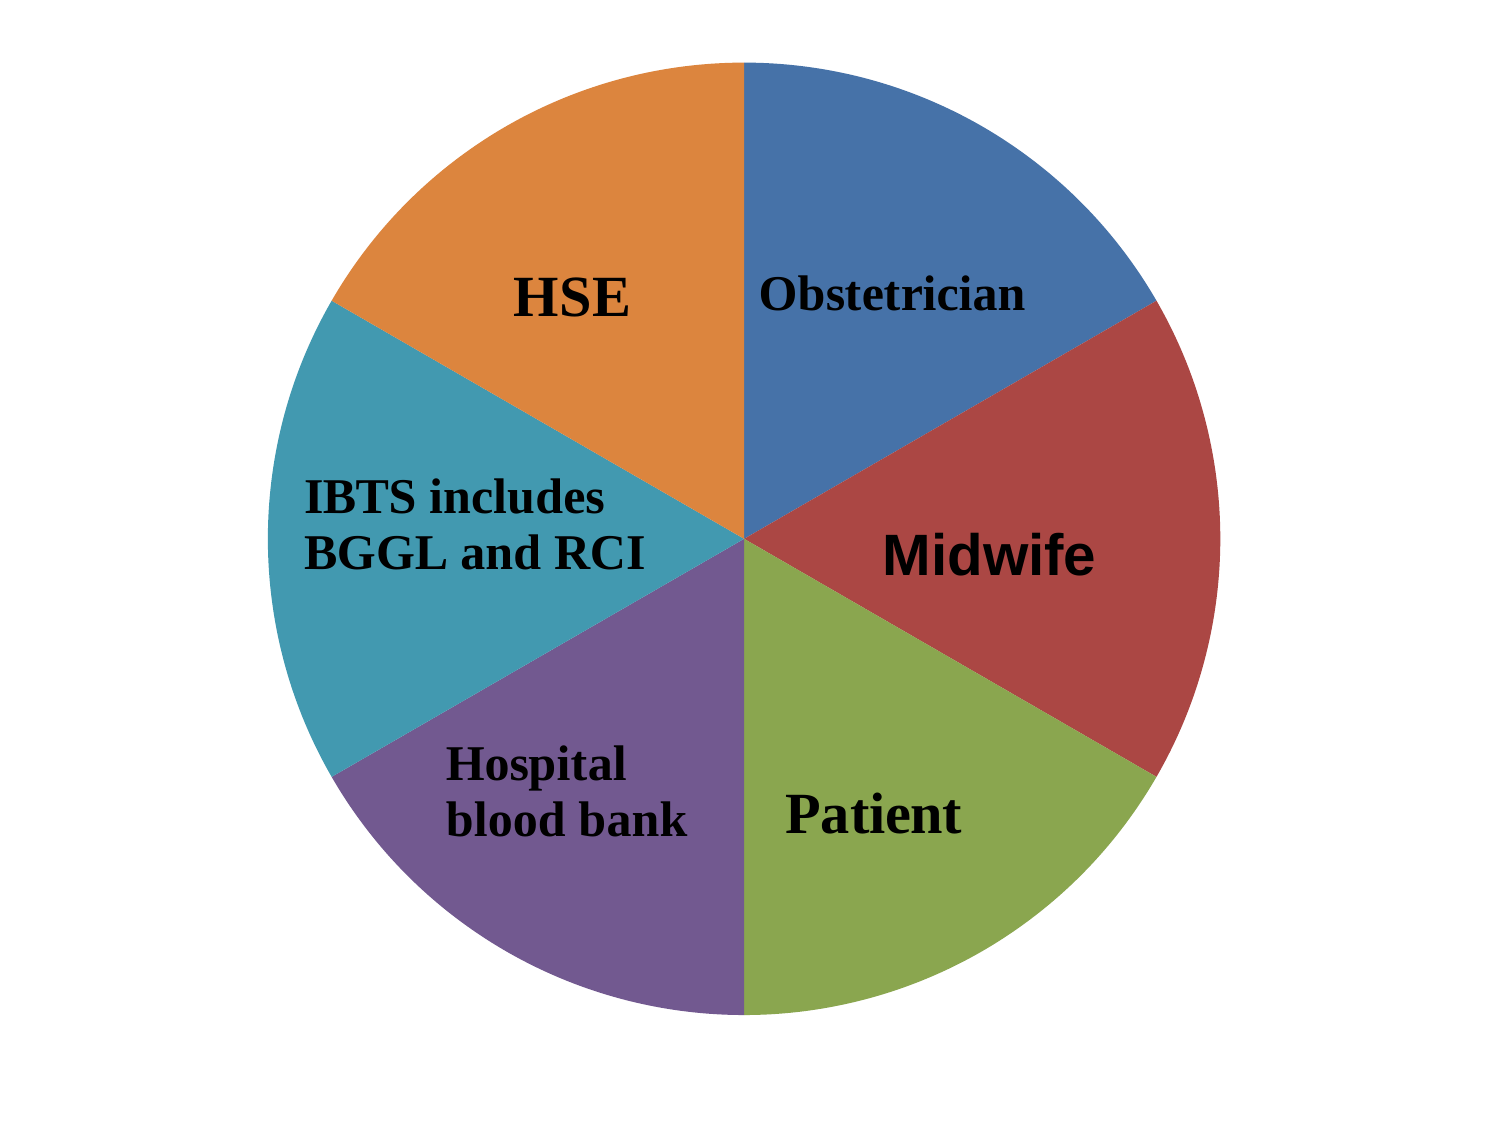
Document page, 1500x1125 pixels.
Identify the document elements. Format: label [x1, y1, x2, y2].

chart [52, 42, 1436, 1036]
